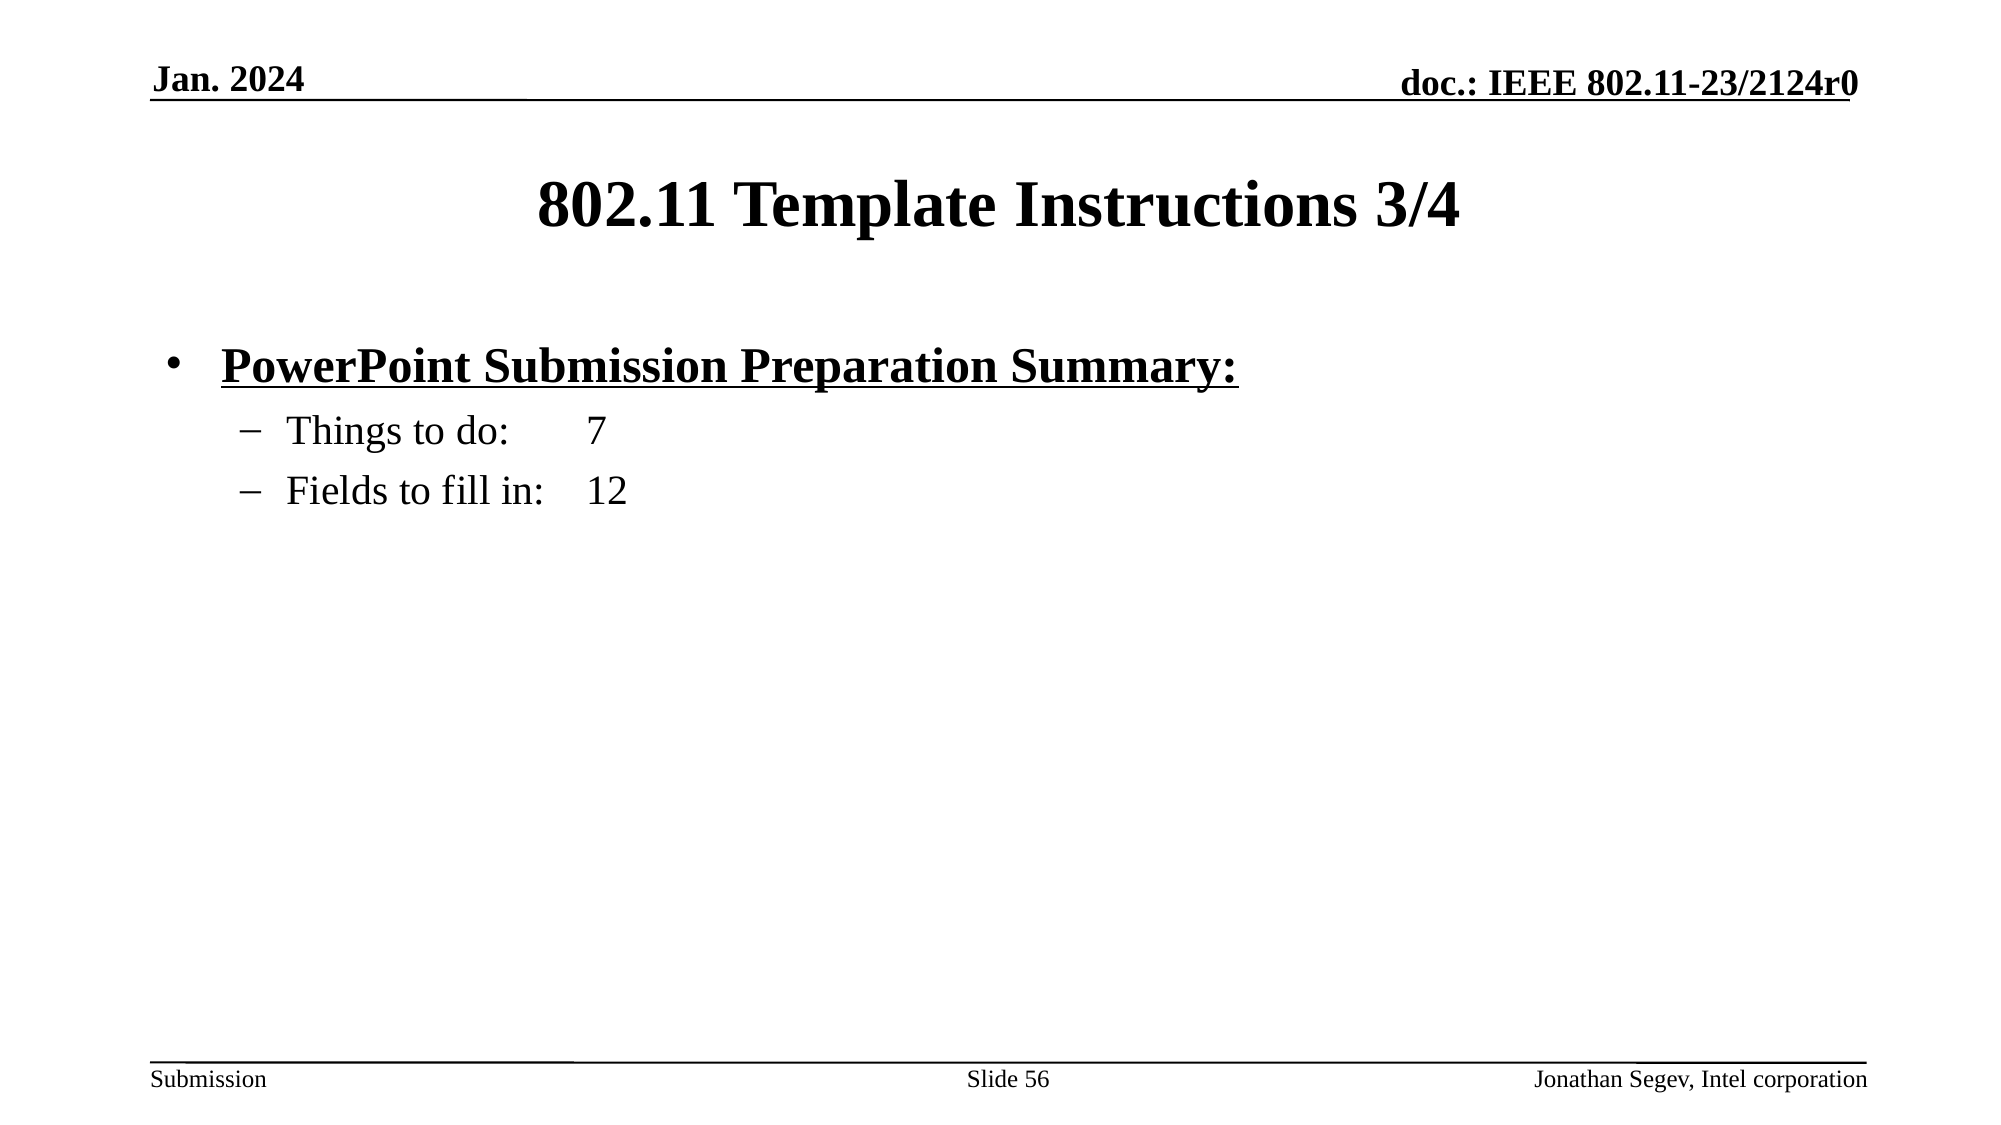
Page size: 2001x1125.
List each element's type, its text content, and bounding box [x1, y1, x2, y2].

list PowerPoint Submission Preparation Summary: Things to do: 7 Fields to fill in: 12 [149, 324, 1850, 1000]
footer Jonathan Segev, Intel corporation [1171, 1061, 1869, 1093]
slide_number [152, 54, 563, 100]
slide_number Slide 56 [950, 1061, 1067, 1123]
title 802.11 Template Instructions 3/4 [149, 112, 1850, 288]
